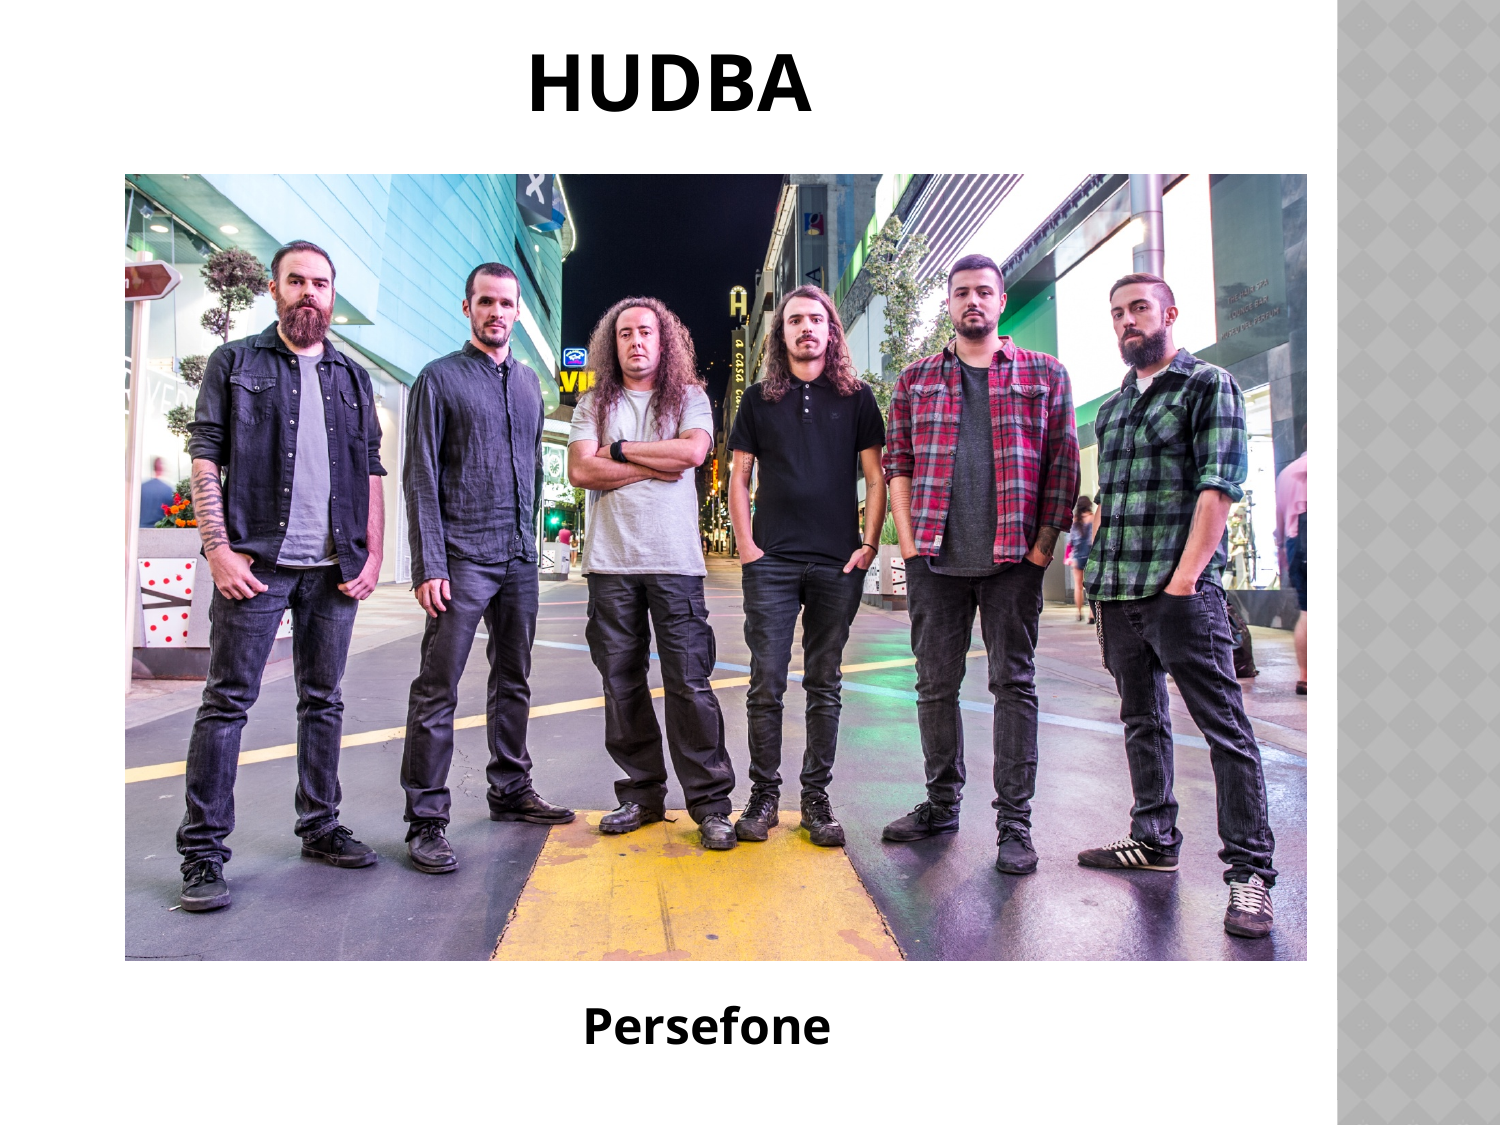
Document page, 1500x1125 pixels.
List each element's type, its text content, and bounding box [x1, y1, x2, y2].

text_box Persefone [567, 987, 848, 1063]
picture [124, 174, 1307, 962]
title Hudba [75, 24, 1263, 128]
